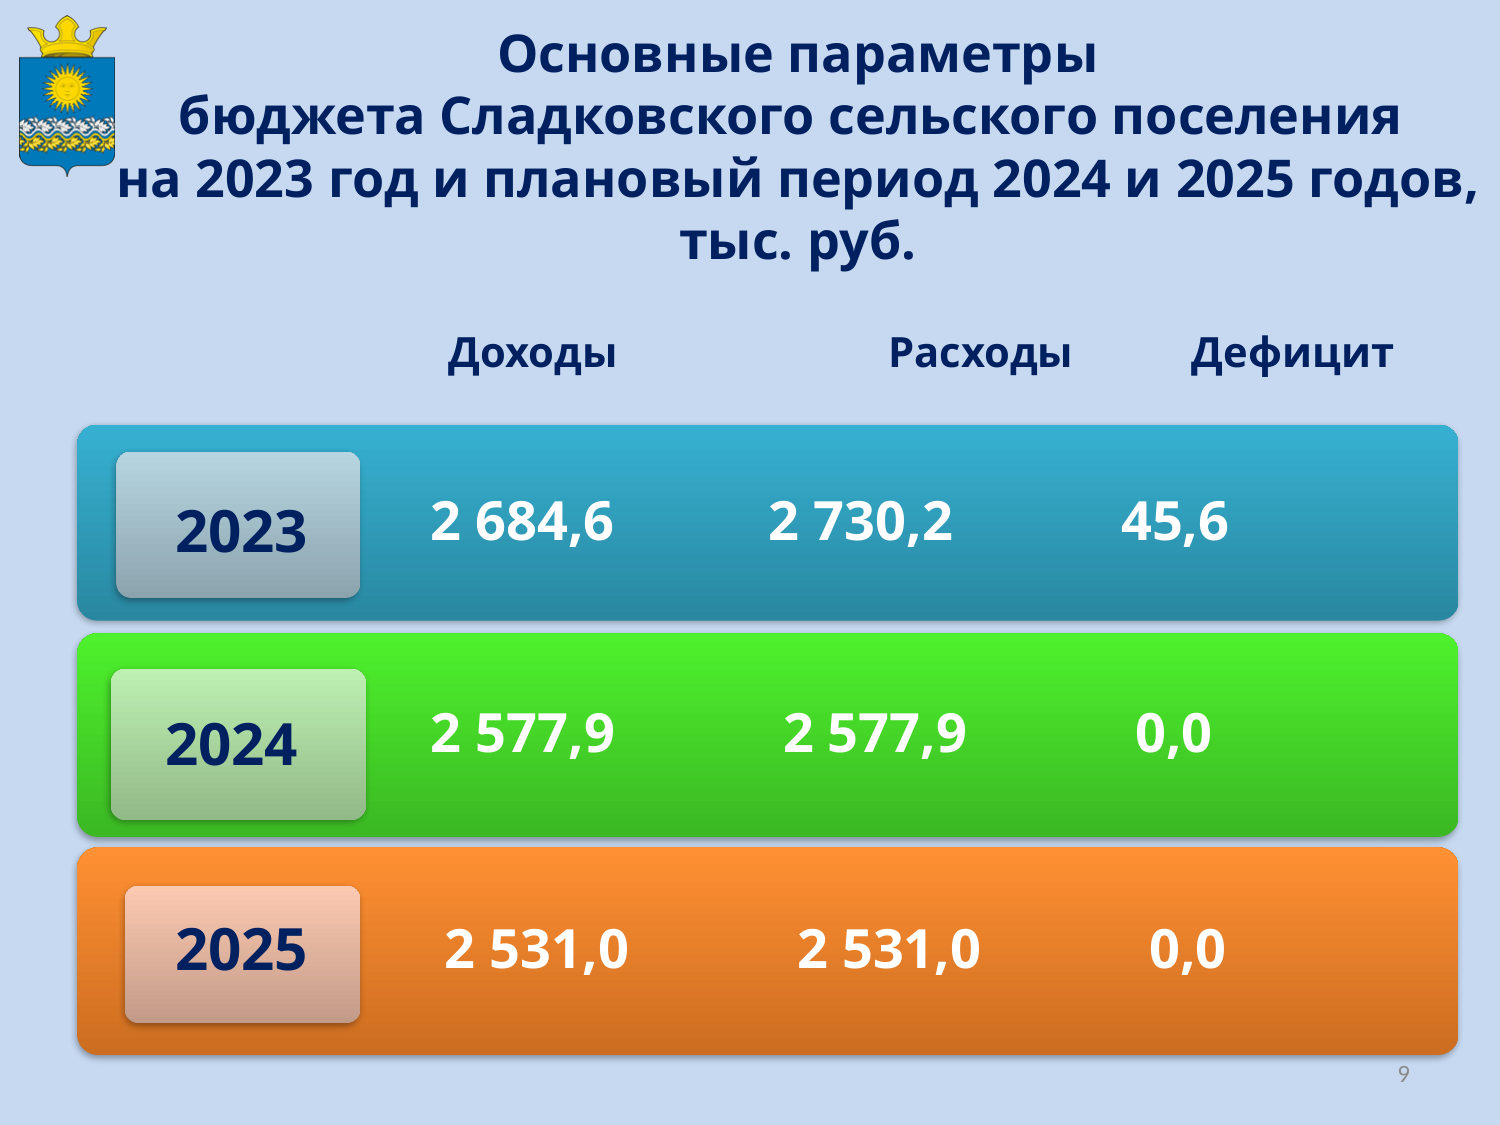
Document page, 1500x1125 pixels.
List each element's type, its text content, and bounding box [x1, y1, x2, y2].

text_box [76, 311, 1500, 409]
title Основные параметры бюджета Сладковского сельского поселения на 2023 год и плановый период 2024 и 2025 годов, тыс. руб. [97, 56, 1498, 234]
picture [18, 15, 115, 177]
slide_number 9 [1074, 1067, 1425, 1103]
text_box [76, 415, 1459, 1059]
